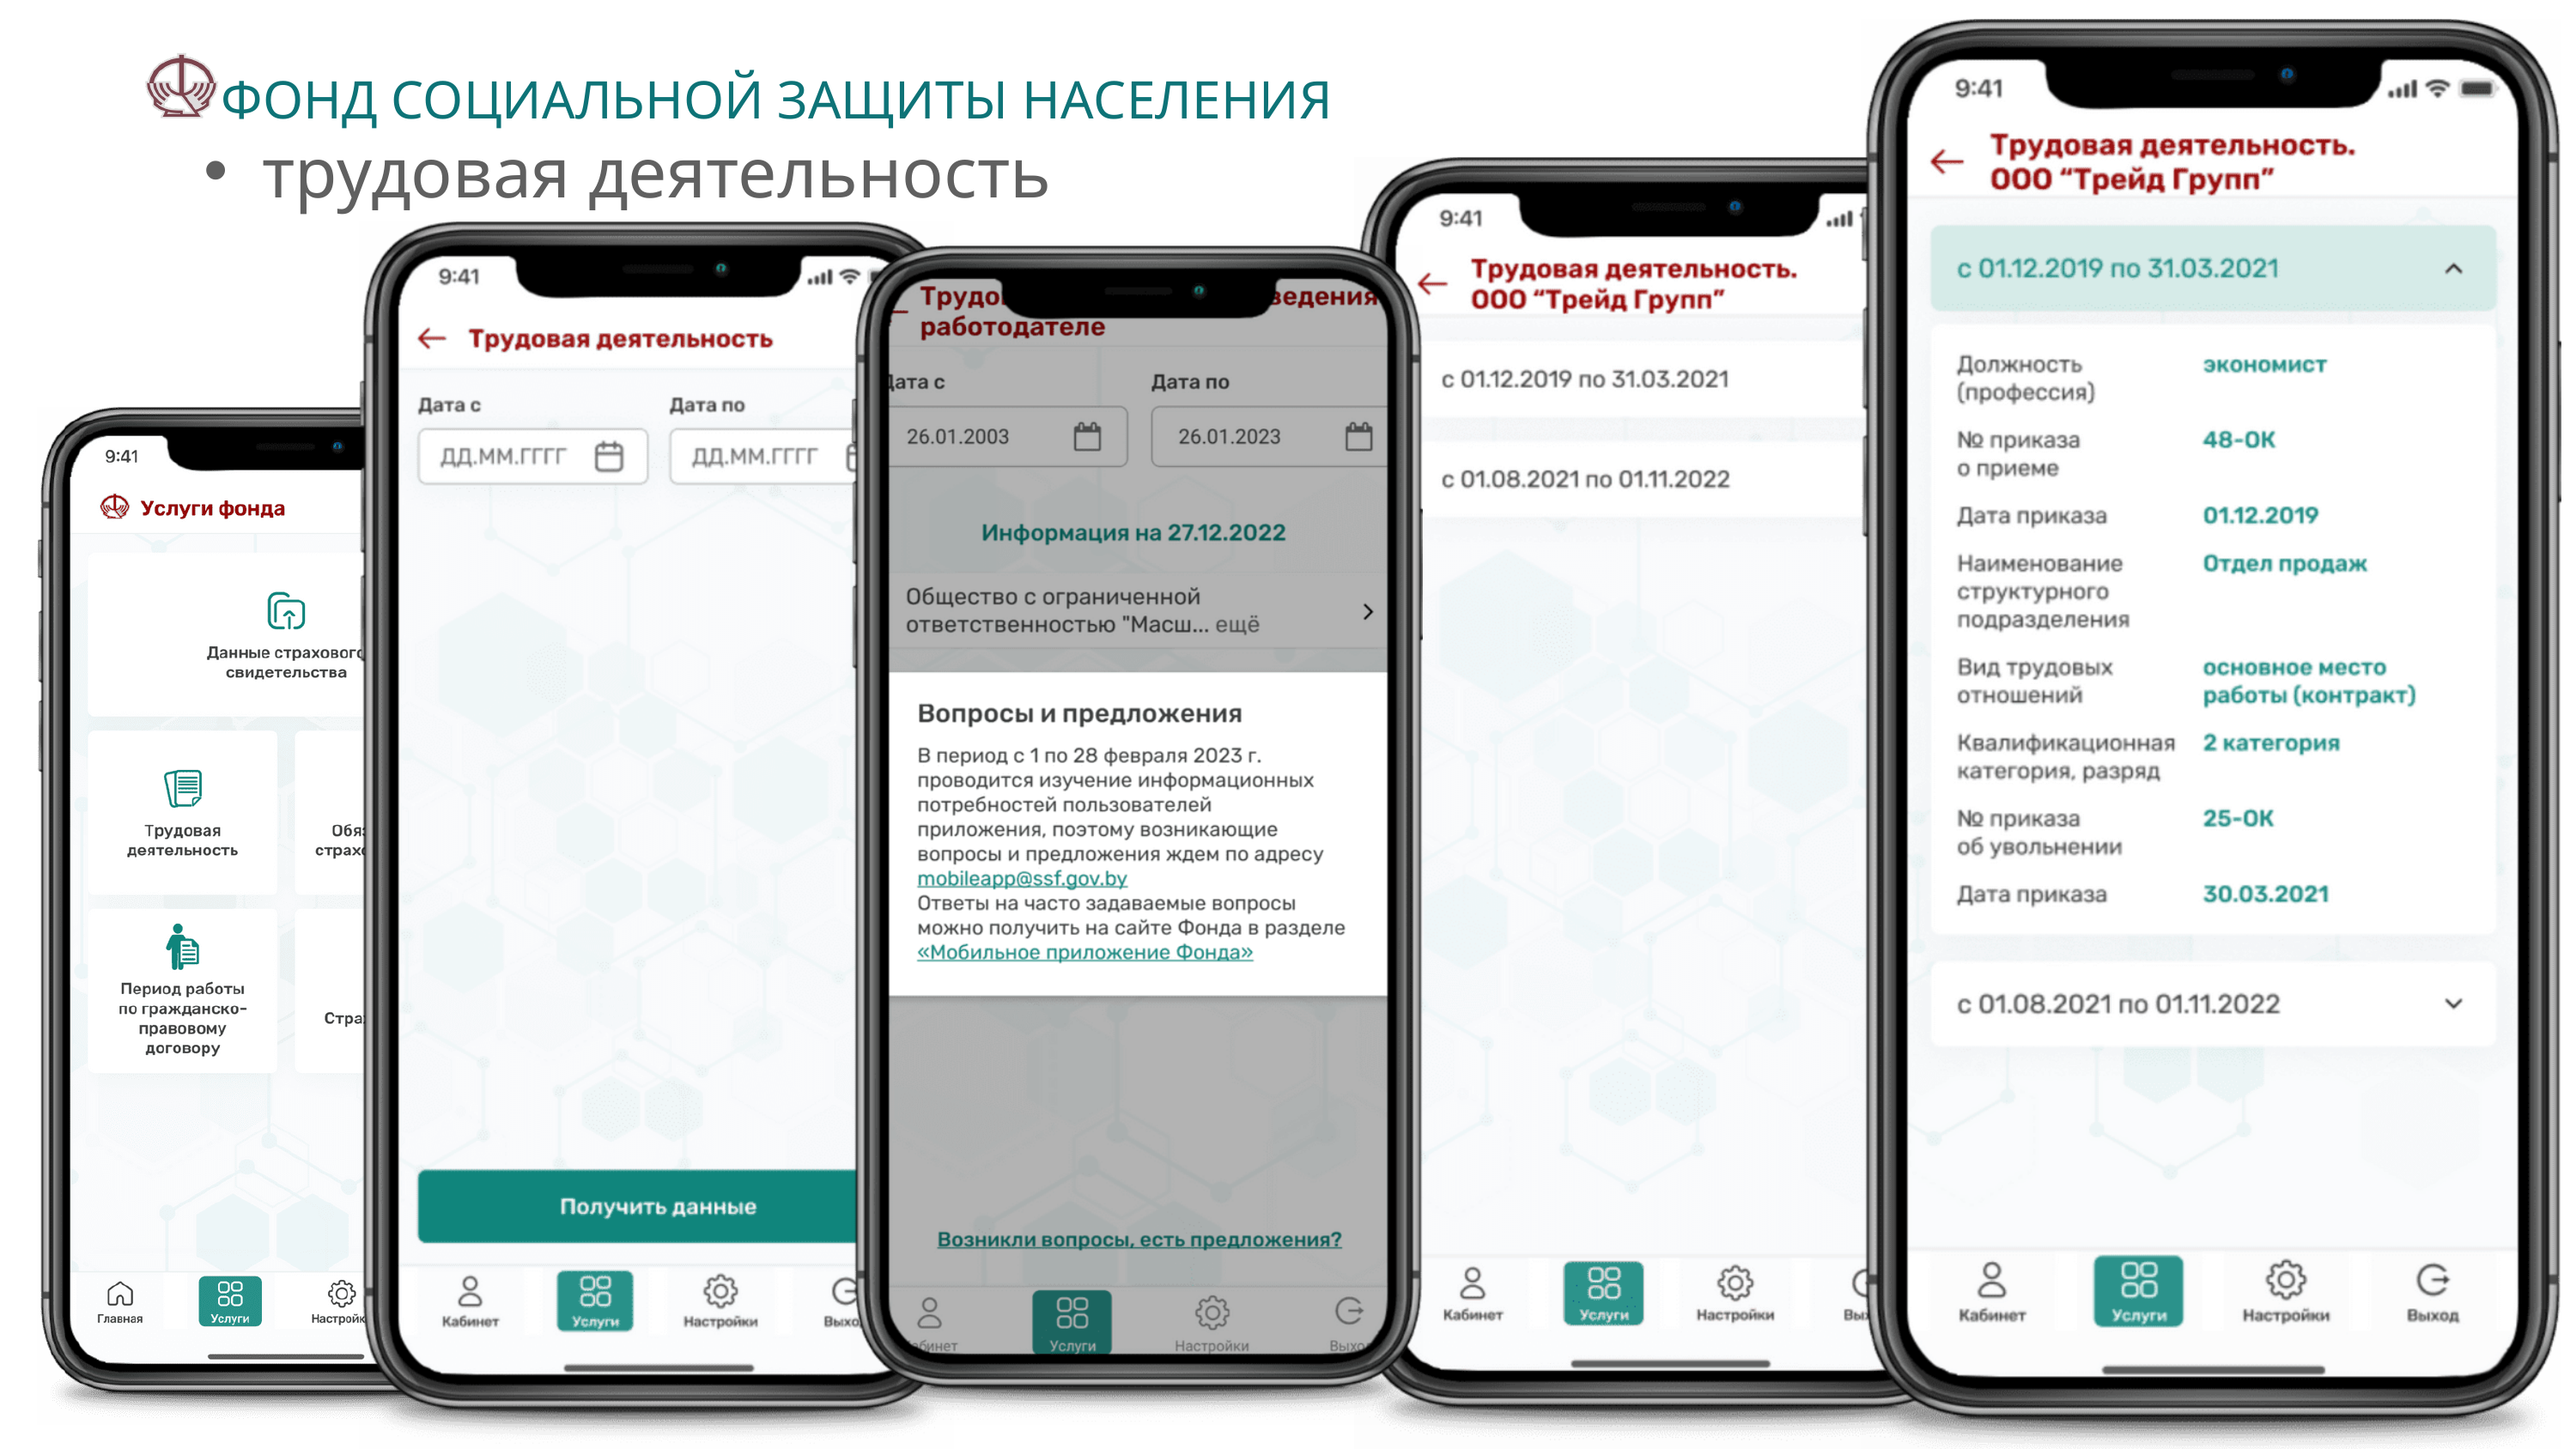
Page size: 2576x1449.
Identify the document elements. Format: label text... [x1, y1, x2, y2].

text_box трудовая деятельность [144, 142, 1066, 212]
picture [37, 19, 2561, 1449]
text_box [141, 43, 1355, 124]
